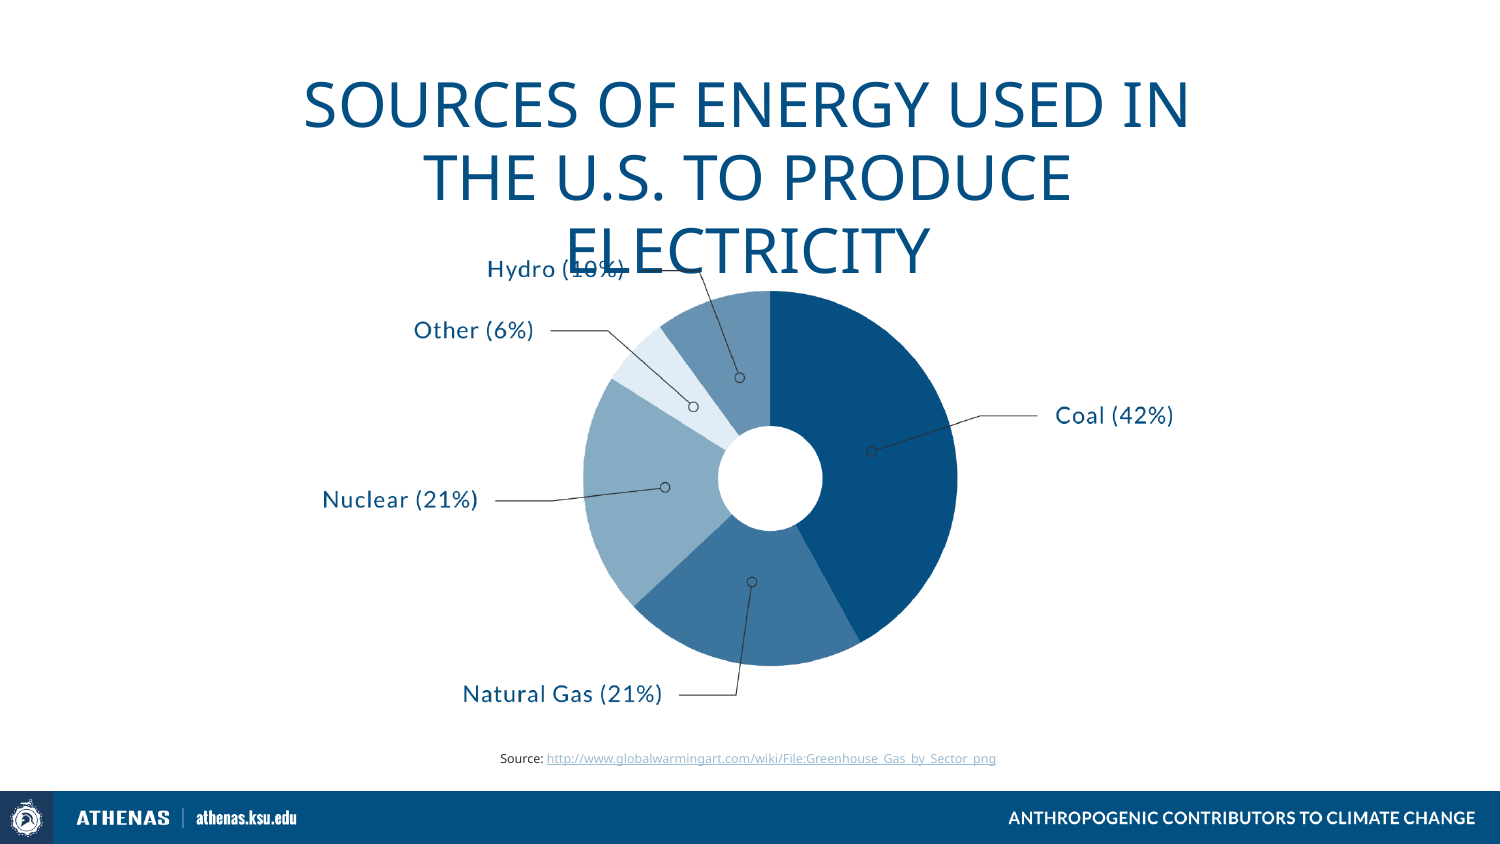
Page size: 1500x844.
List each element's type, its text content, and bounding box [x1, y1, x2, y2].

text_box SOURCES OF ENERGY USED IN THE U.S. TO PRODUCE ELECTRICITY [229, 59, 1268, 293]
text_box Source: http://www.globalwarmingart.com/wiki/File:Greenhouse_Gas_by_Sector_png​ [262, 746, 1238, 768]
picture [324, 259, 1172, 705]
picture [0, 791, 1500, 844]
